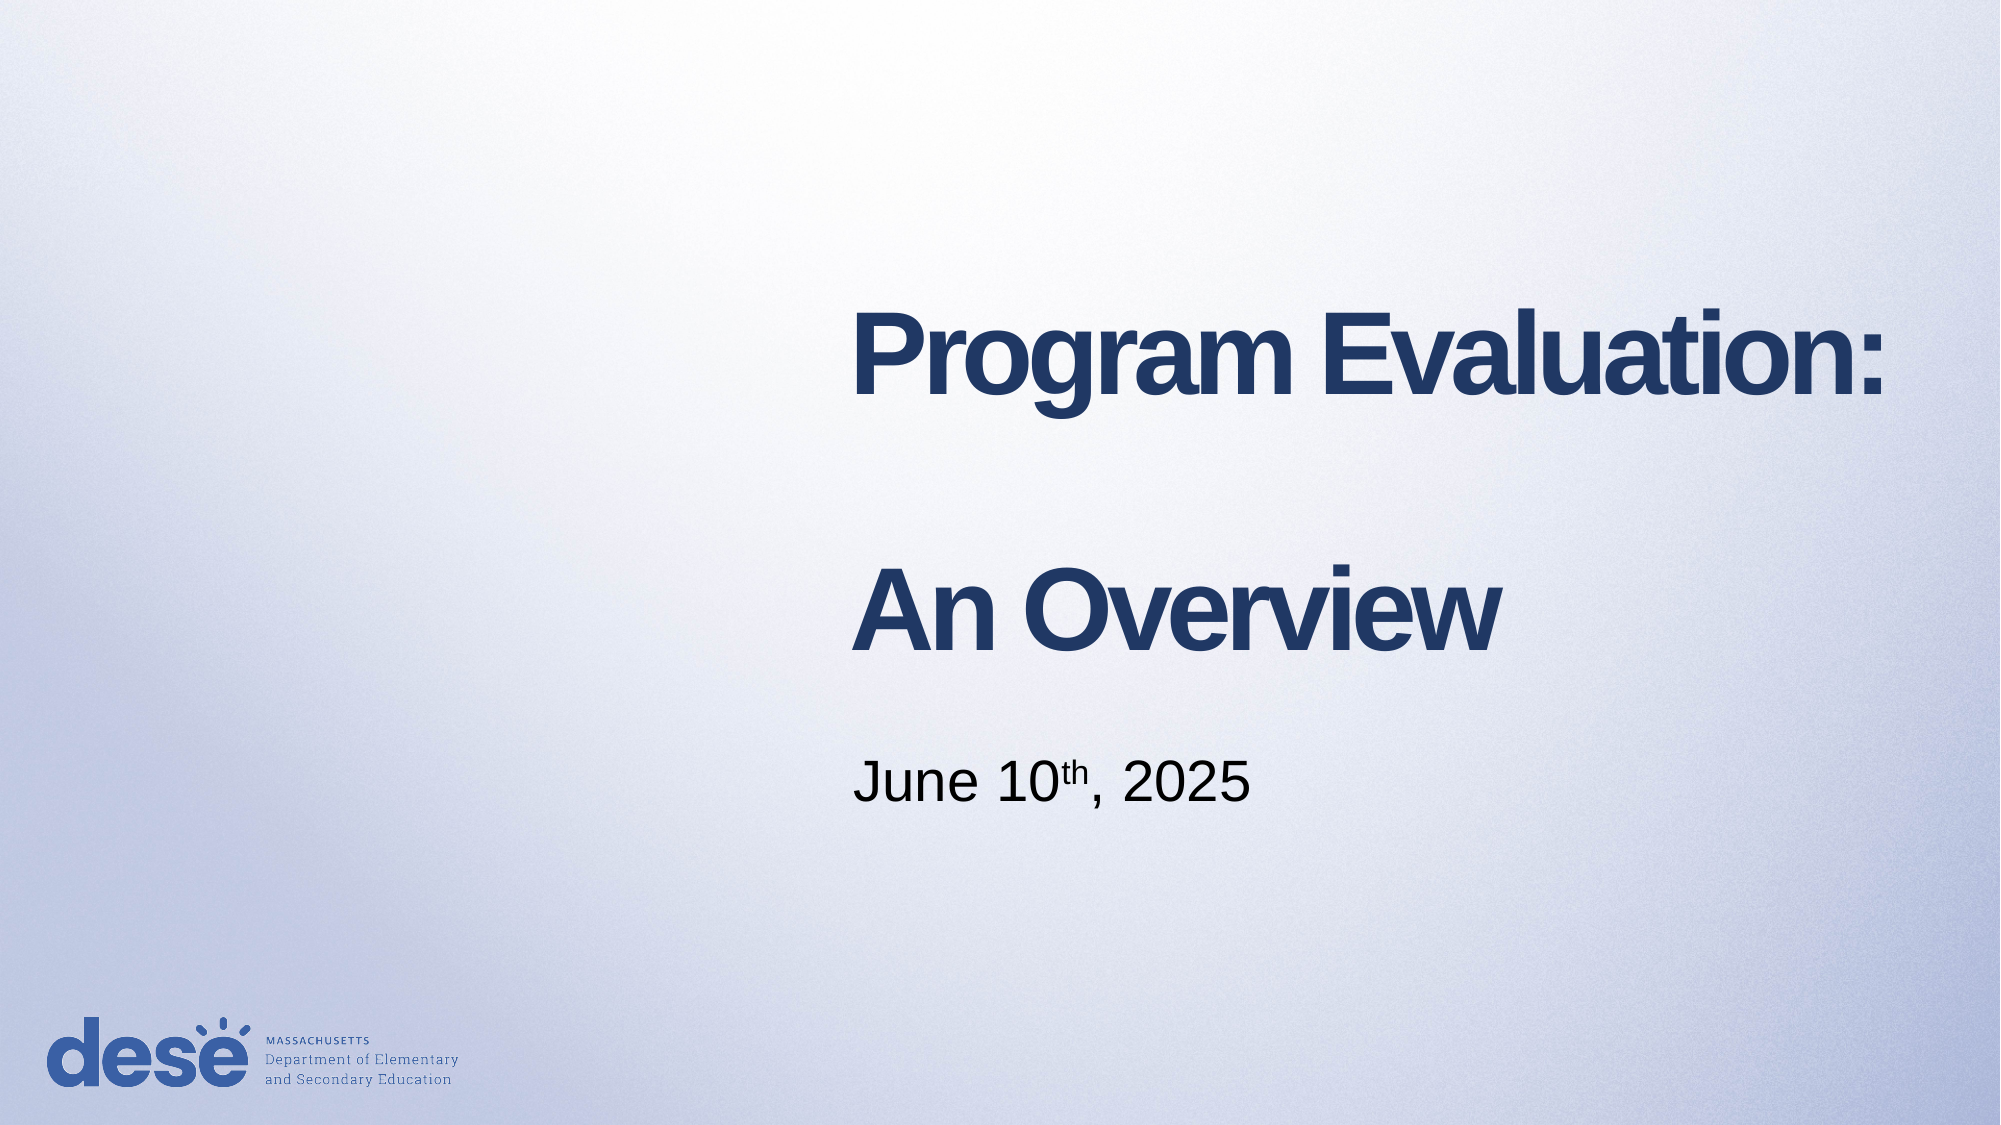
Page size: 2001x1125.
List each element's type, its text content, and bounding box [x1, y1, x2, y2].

title Program Evaluation: An Overview [834, 281, 1931, 684]
subtitle June 10th, 2025 [838, 743, 1931, 880]
picture [0, 0, 2000, 1125]
